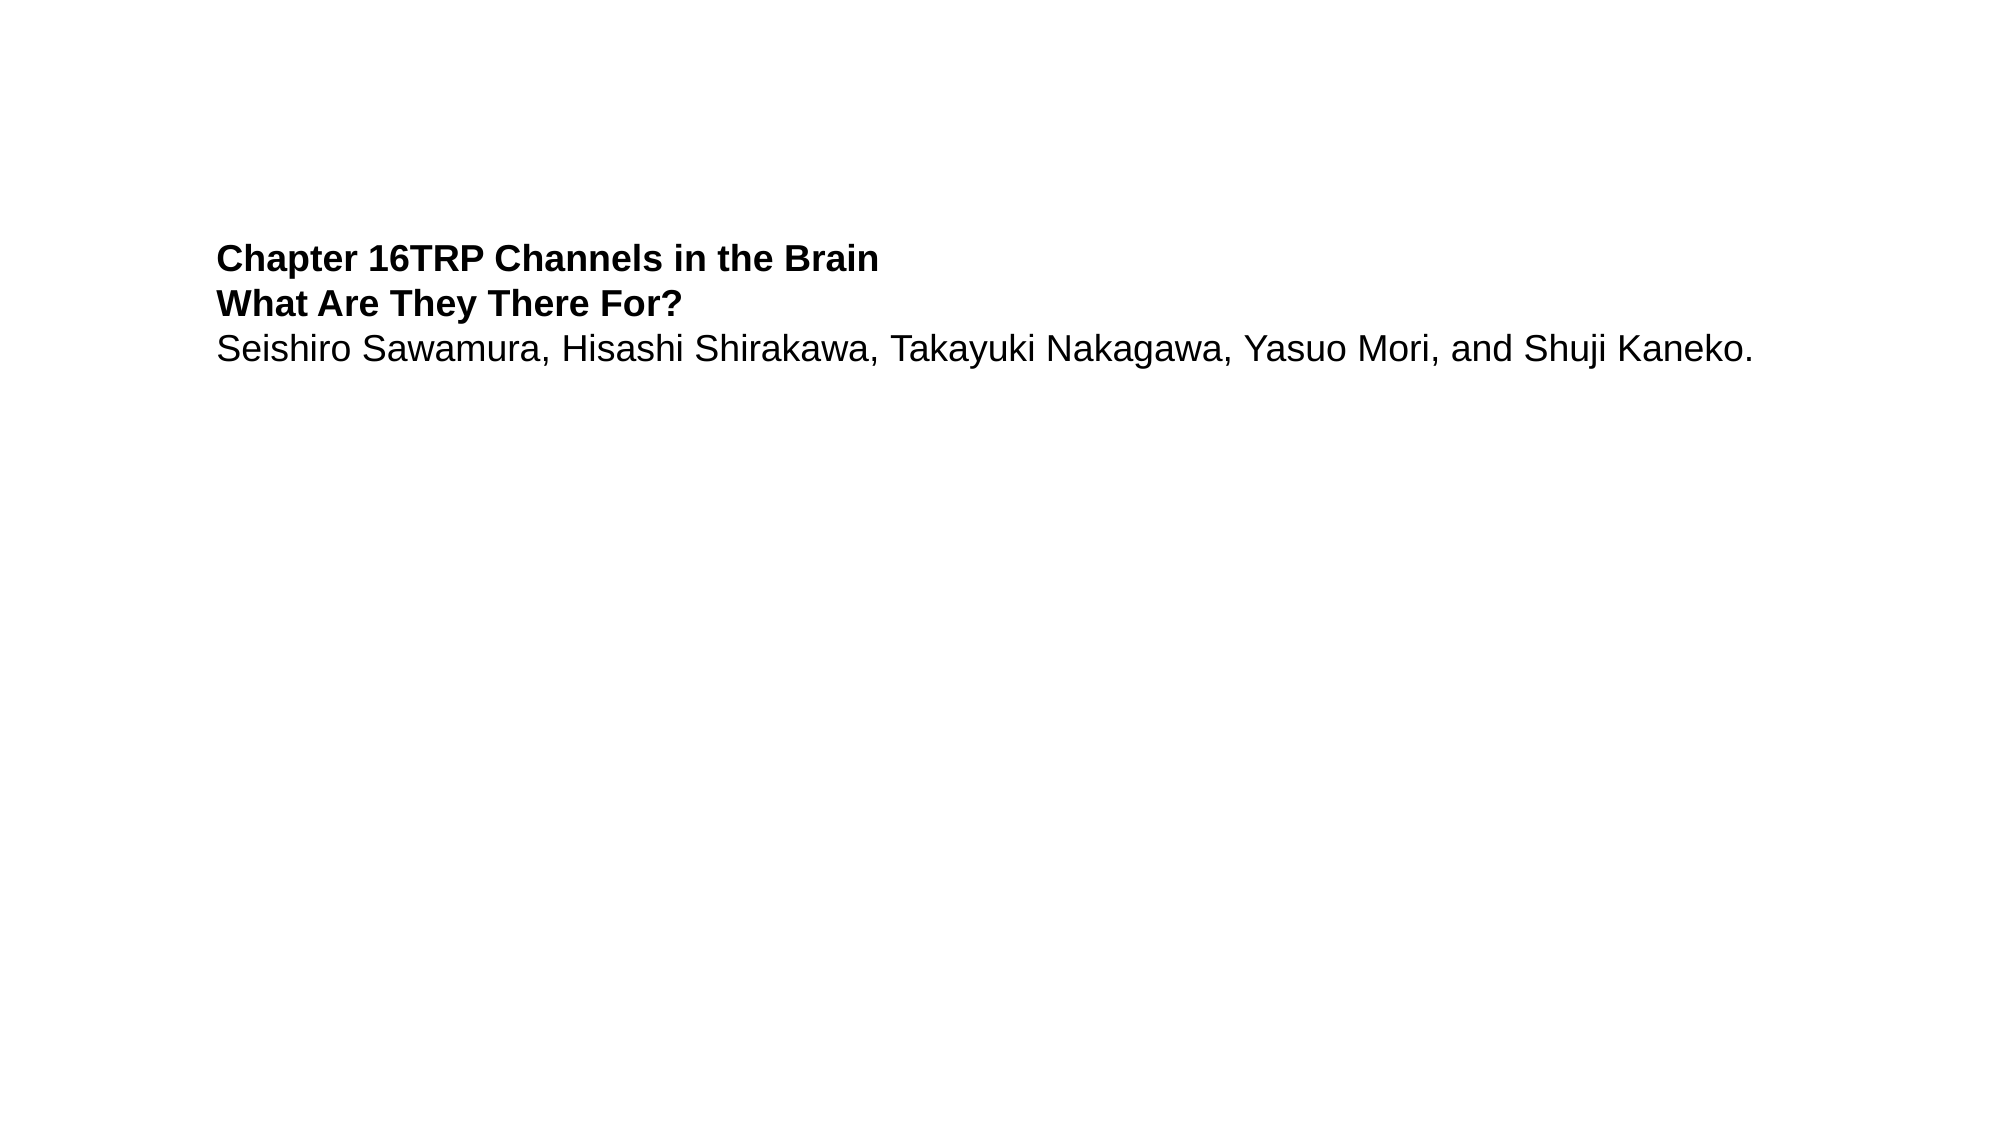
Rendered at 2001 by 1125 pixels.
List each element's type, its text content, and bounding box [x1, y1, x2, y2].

text_box Chapter 16TRP Channels in the Brain What Are They There For? Seishiro Sawamura, Hisashi Shirakawa, Takayuki Nakagawa, Yasuo Mori, and Shuji Kaneko. [201, 226, 1814, 377]
